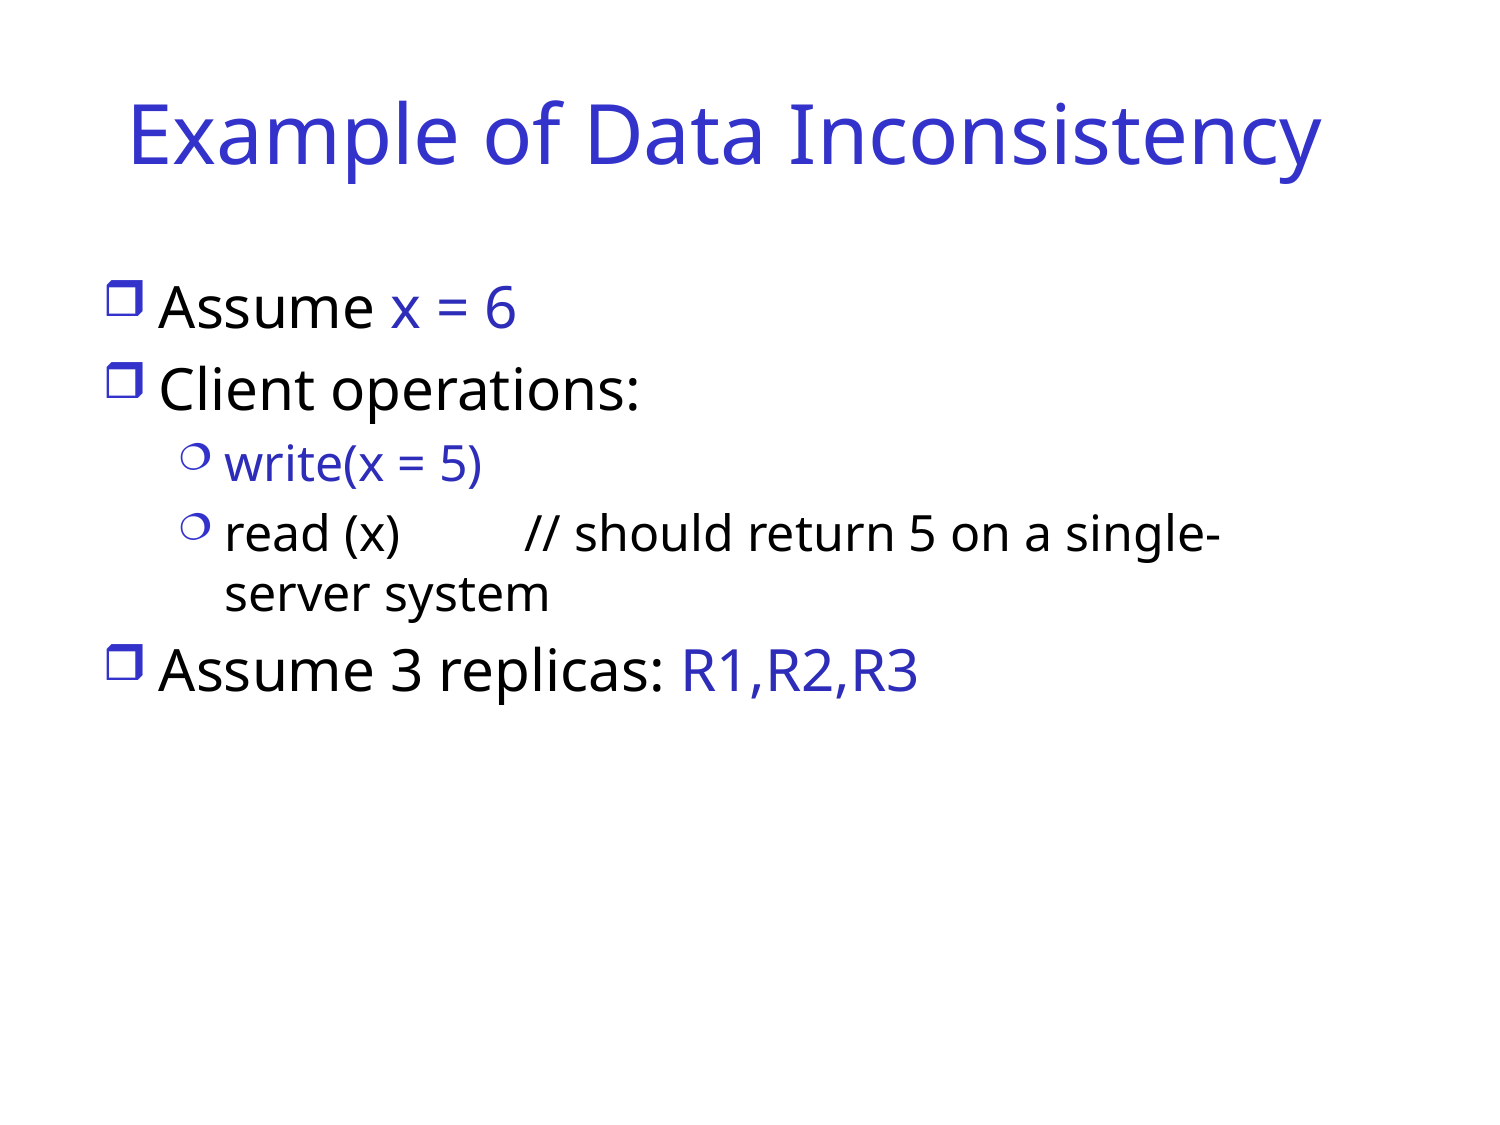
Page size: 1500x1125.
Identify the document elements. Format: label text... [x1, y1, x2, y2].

list Assume x = 6 Client operations: write(x = 5) read (x) // should return 5 on a single-server system Assume 3 replicas: R1,R2,R3 [87, 262, 1363, 1026]
title Example of Data Inconsistency [87, 37, 1363, 226]
